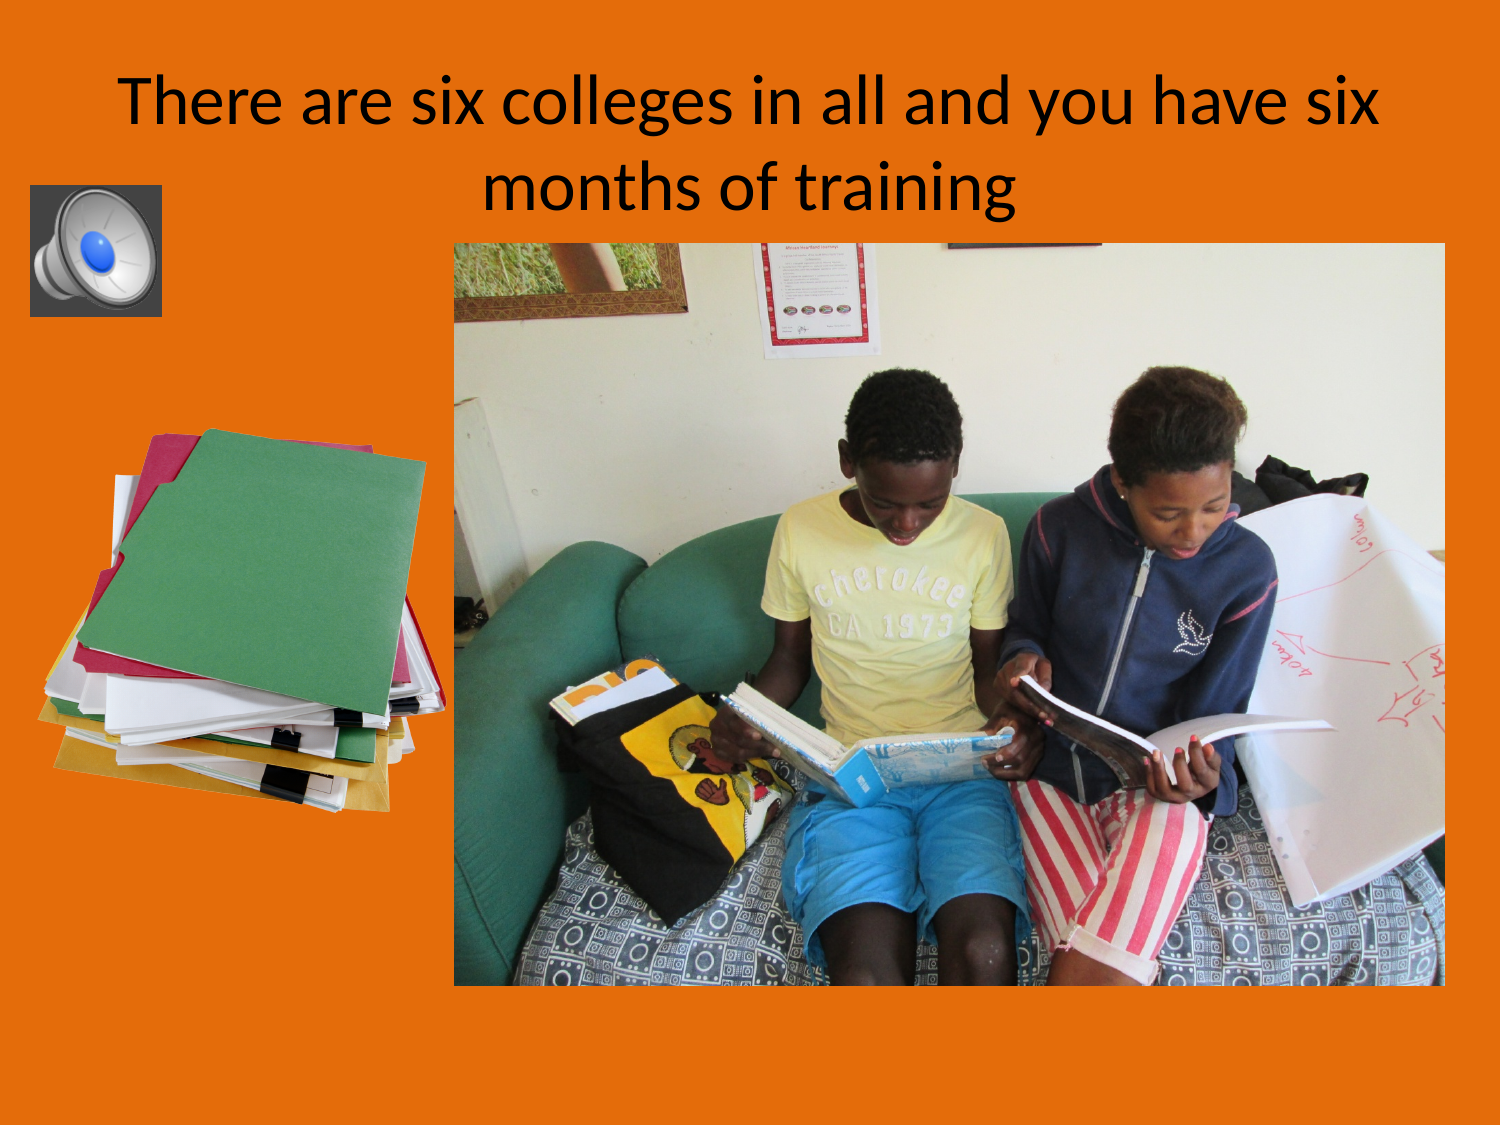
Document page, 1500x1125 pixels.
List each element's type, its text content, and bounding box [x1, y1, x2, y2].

picture [29, 420, 455, 821]
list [454, 243, 1445, 987]
title There are six colleges in all and you have six months of training [75, 45, 1425, 233]
picture [29, 184, 163, 318]
